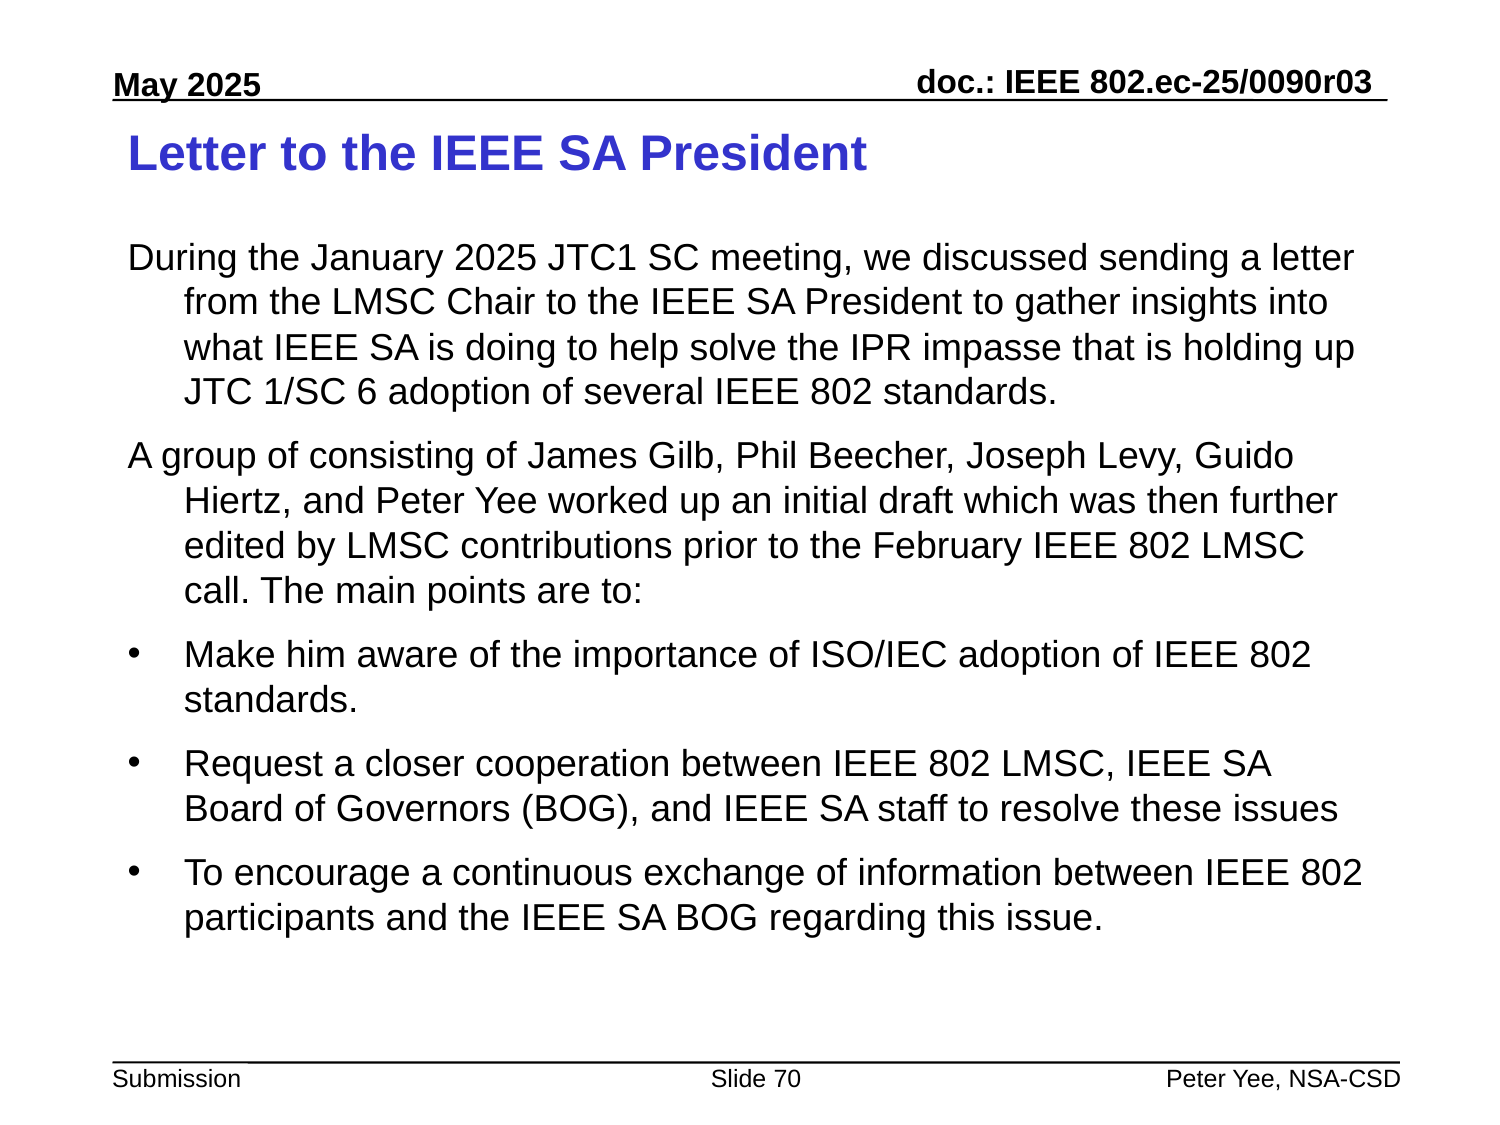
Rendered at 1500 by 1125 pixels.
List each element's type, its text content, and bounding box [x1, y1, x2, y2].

title Letter to the IEEE SA President [112, 112, 1388, 224]
slide_number Slide 70 [709, 1061, 803, 1093]
footer Peter Yee, NSA-CSD [1164, 1061, 1402, 1093]
list During the January 2025 JTC1 SC meeting, we discussed sending a letter from the LMSC Chair to the IEEE SA President to gather insights into what IEEE SA is doing to help solve the IPR impasse that is holding up JTC 1/SC 6 adoption of several IEEE 802 standards. A group of consisting of James Gilb, Phil Beecher, Joseph Levy, Guido Hiertz, and Peter Yee worked up an initial draft which was then further edited by LMSC contributions prior to the February IEEE 802 LMSC call. The main points are to: Make him aware of the importance of ISO/IEC adoption of IEEE 802 standards. Request a closer cooperation between IEEE 802 LMSC, IEEE SA Board of Governors (BOG), and IEEE SA staff to resolve these issues To encourage a continuous exchange of information between IEEE 802 participants and the IEEE SA BOG regarding this issue. [112, 224, 1388, 900]
